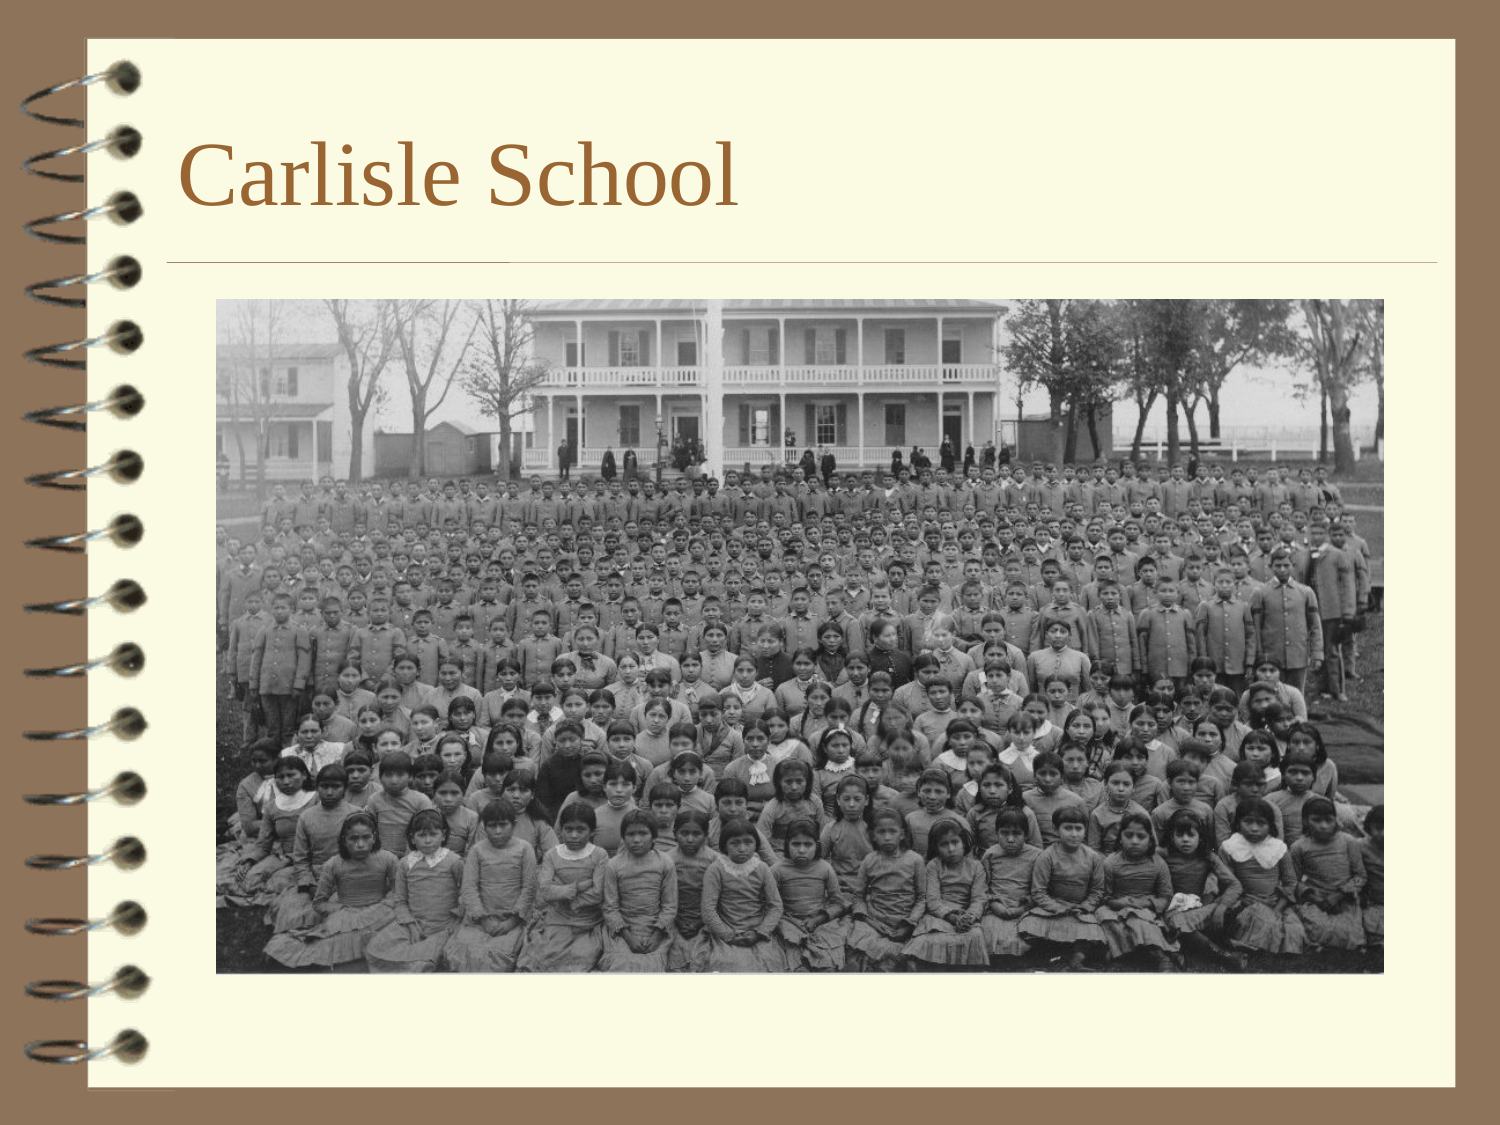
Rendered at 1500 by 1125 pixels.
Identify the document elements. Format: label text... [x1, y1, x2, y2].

title Carlisle School [162, 74, 1438, 263]
picture [0, 0, 175, 1125]
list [216, 299, 1384, 976]
